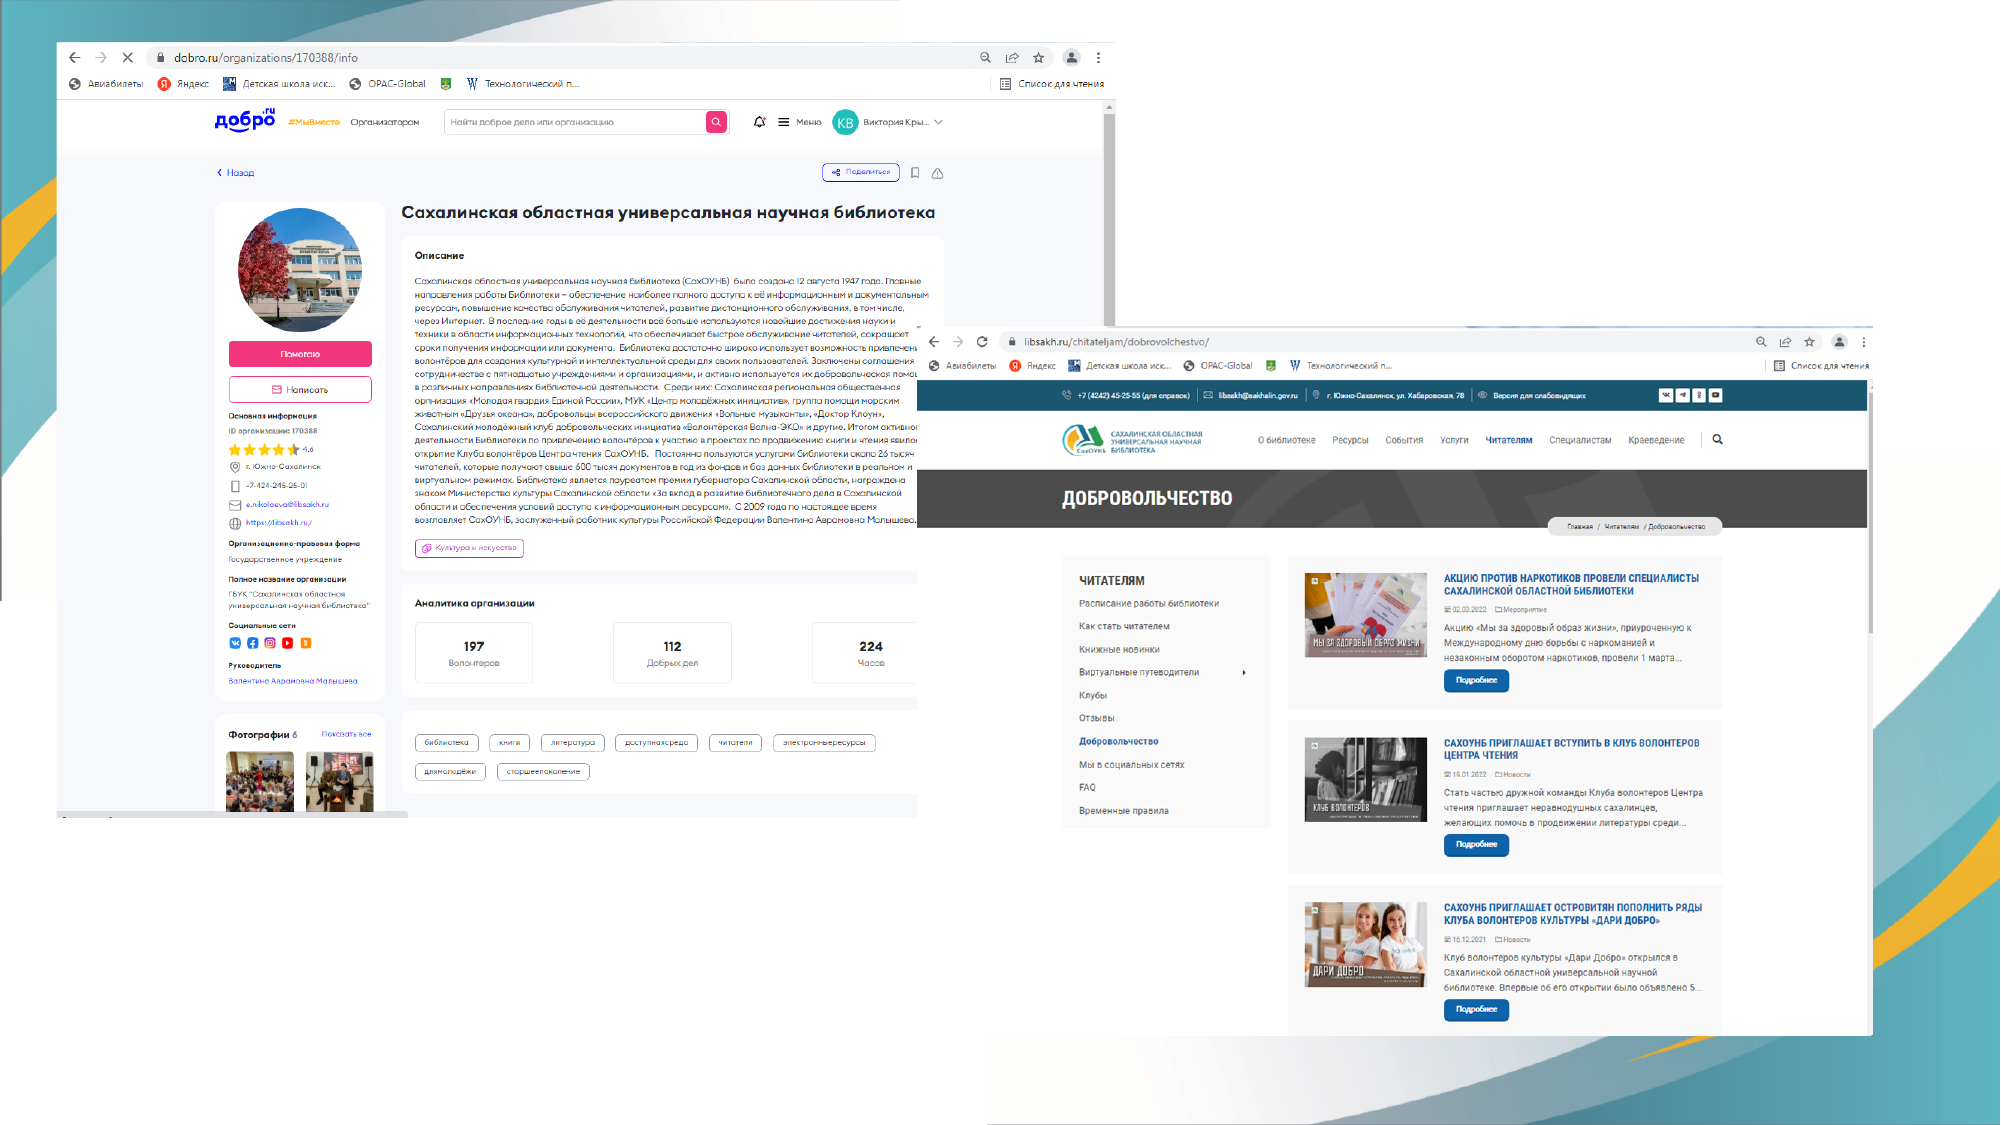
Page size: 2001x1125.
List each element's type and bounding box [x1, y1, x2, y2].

text_box [1121, 312, 1944, 448]
picture [0, 0, 2000, 1125]
